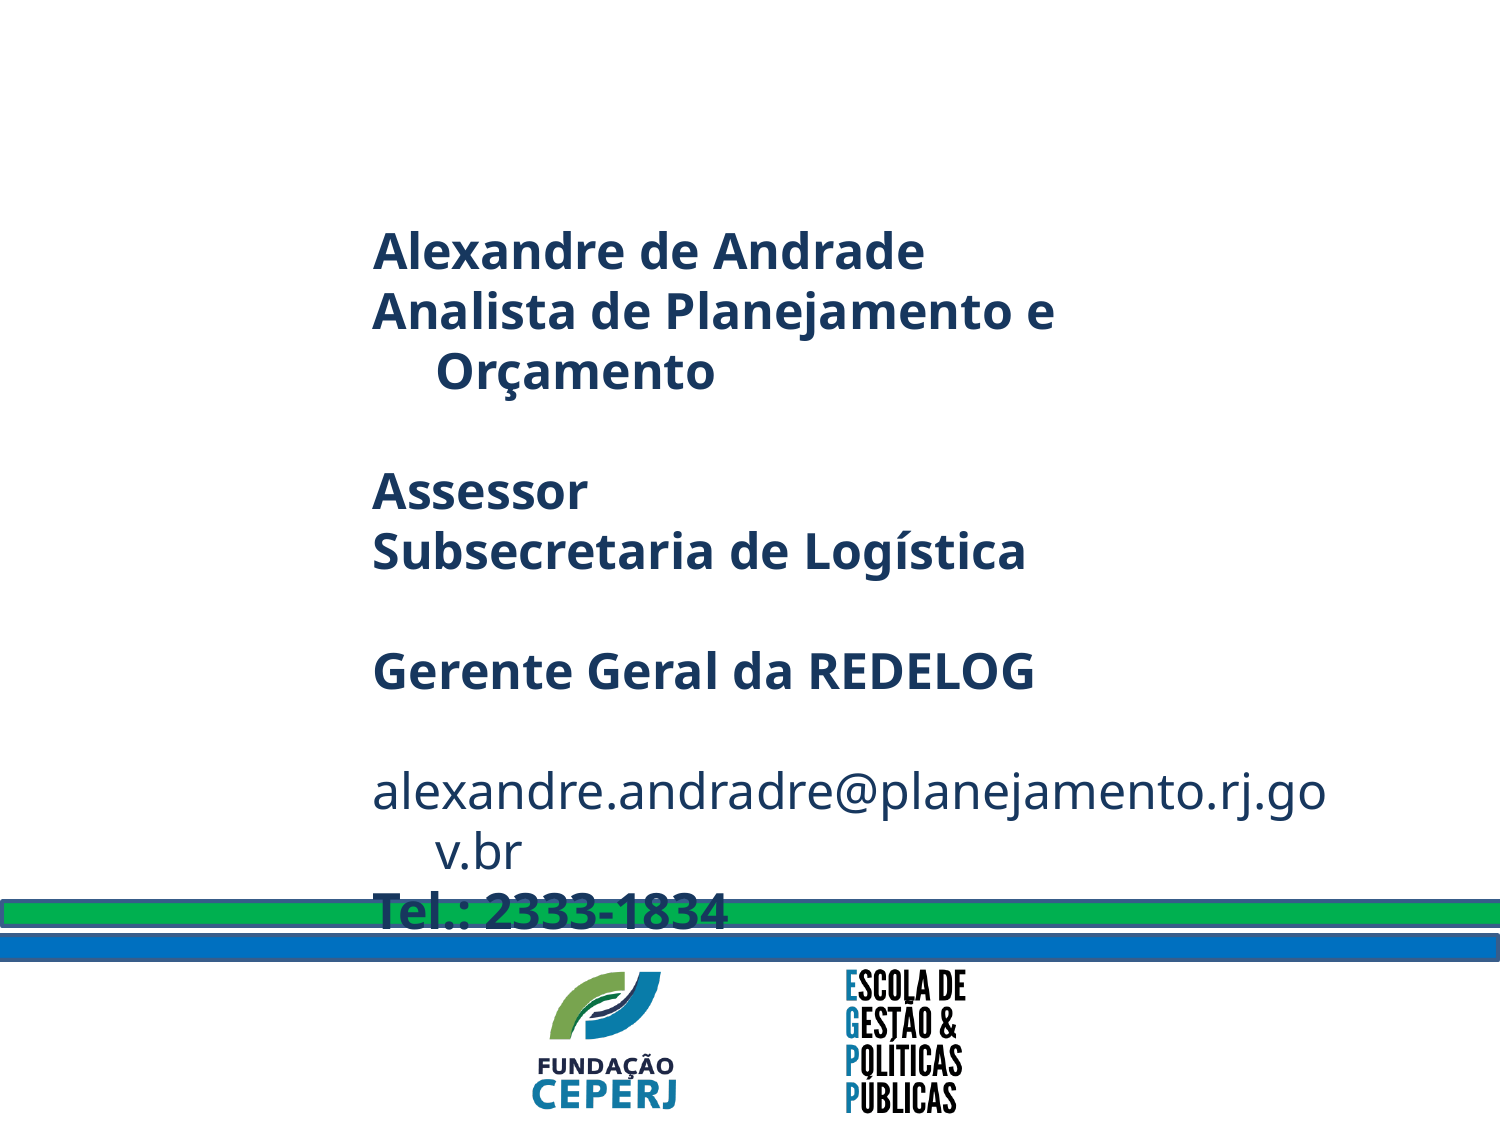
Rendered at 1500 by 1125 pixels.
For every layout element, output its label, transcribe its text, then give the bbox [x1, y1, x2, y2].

picture [0, 933, 1500, 1119]
text_box Alexandre de Andrade Analista de Planejamento e Orçamento Assessor Subsecretaria de Logística Gerente Geral da REDELOG alexandre.andradre@planejamento.rj.gov.br Tel.: 2333-1834 [360, 196, 1341, 897]
picture [0, 899, 1500, 928]
picture [513, 964, 703, 1117]
